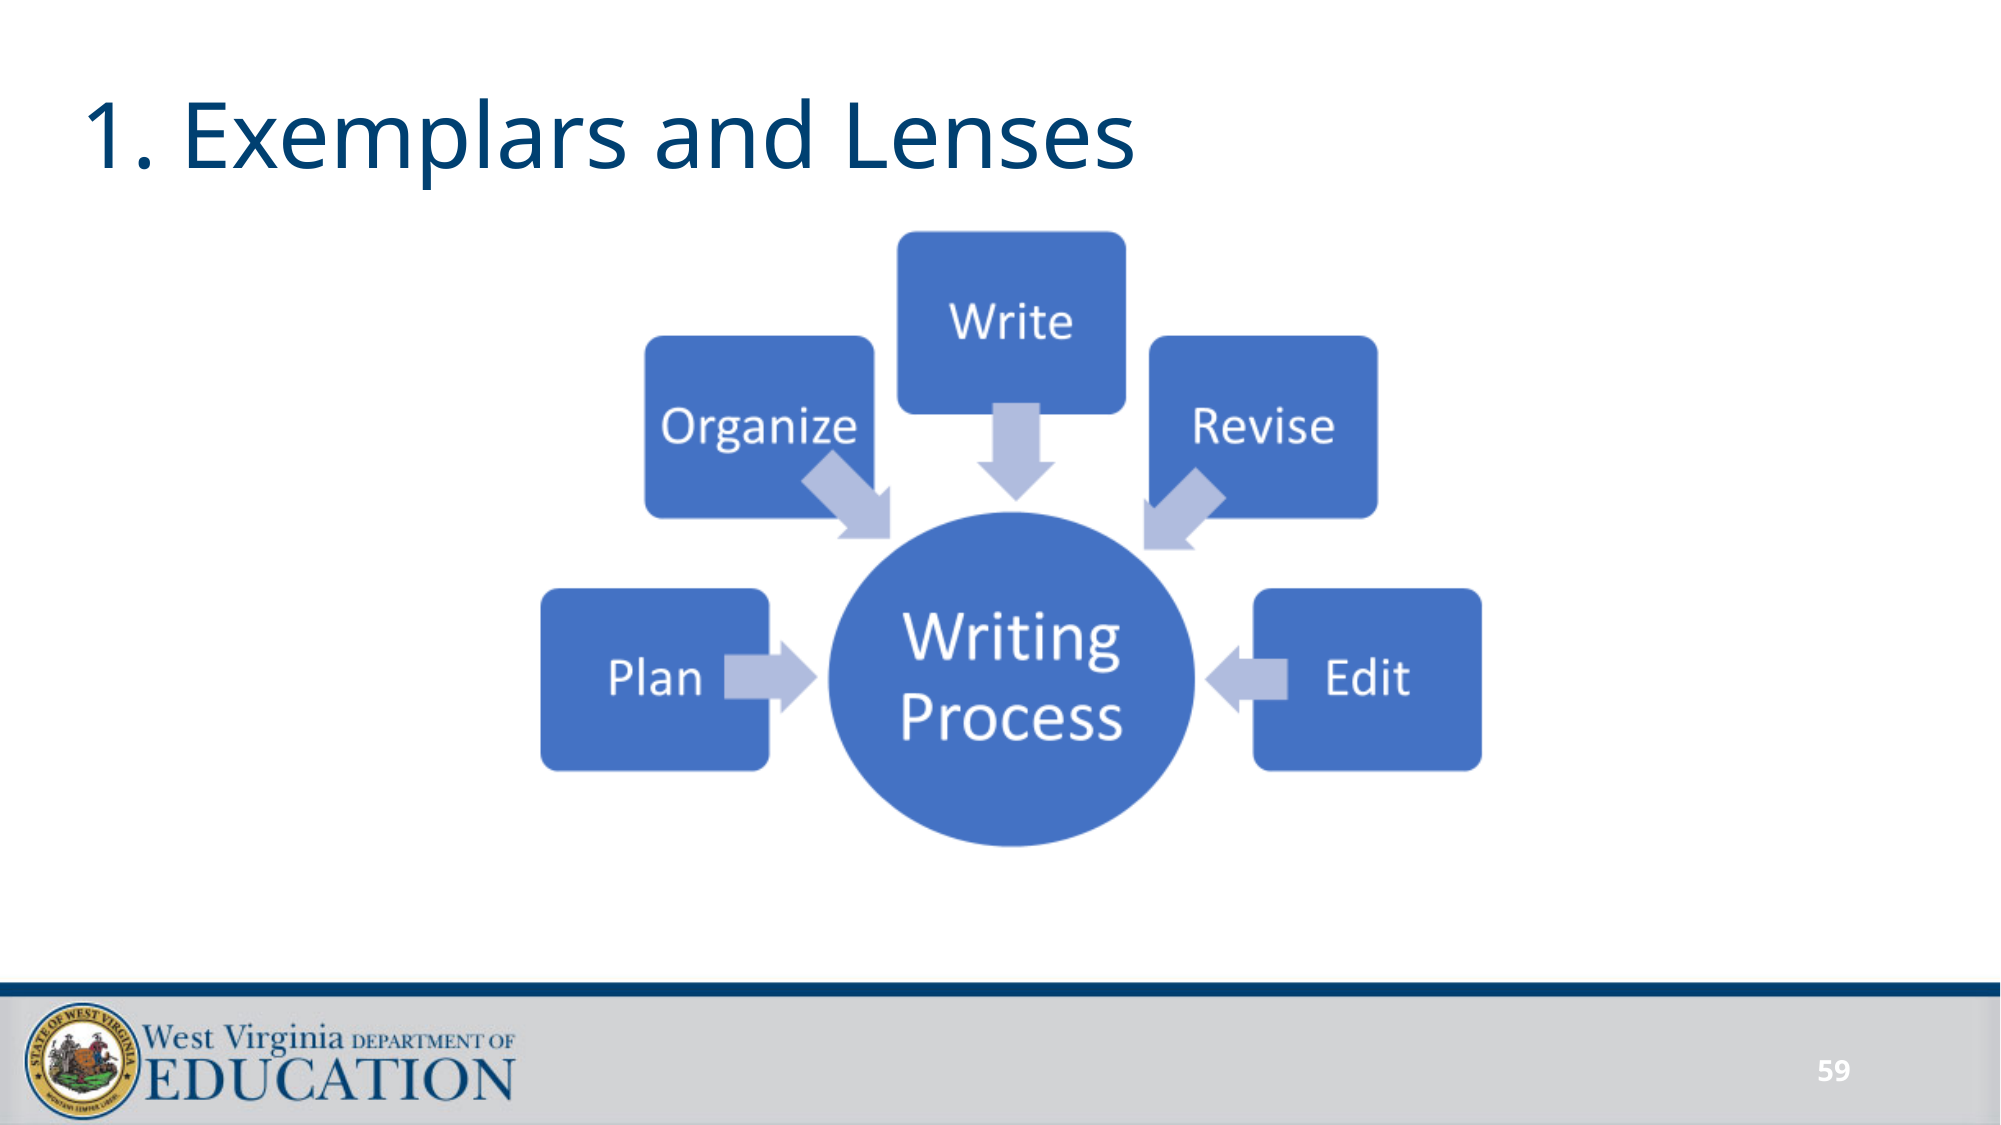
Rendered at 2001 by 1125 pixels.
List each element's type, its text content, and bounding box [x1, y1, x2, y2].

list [520, 172, 1504, 910]
title 1. Exemplars and Lenses [65, 23, 1931, 254]
slide_number 59 [1738, 1042, 1931, 1103]
picture [0, 0, 2001, 1125]
